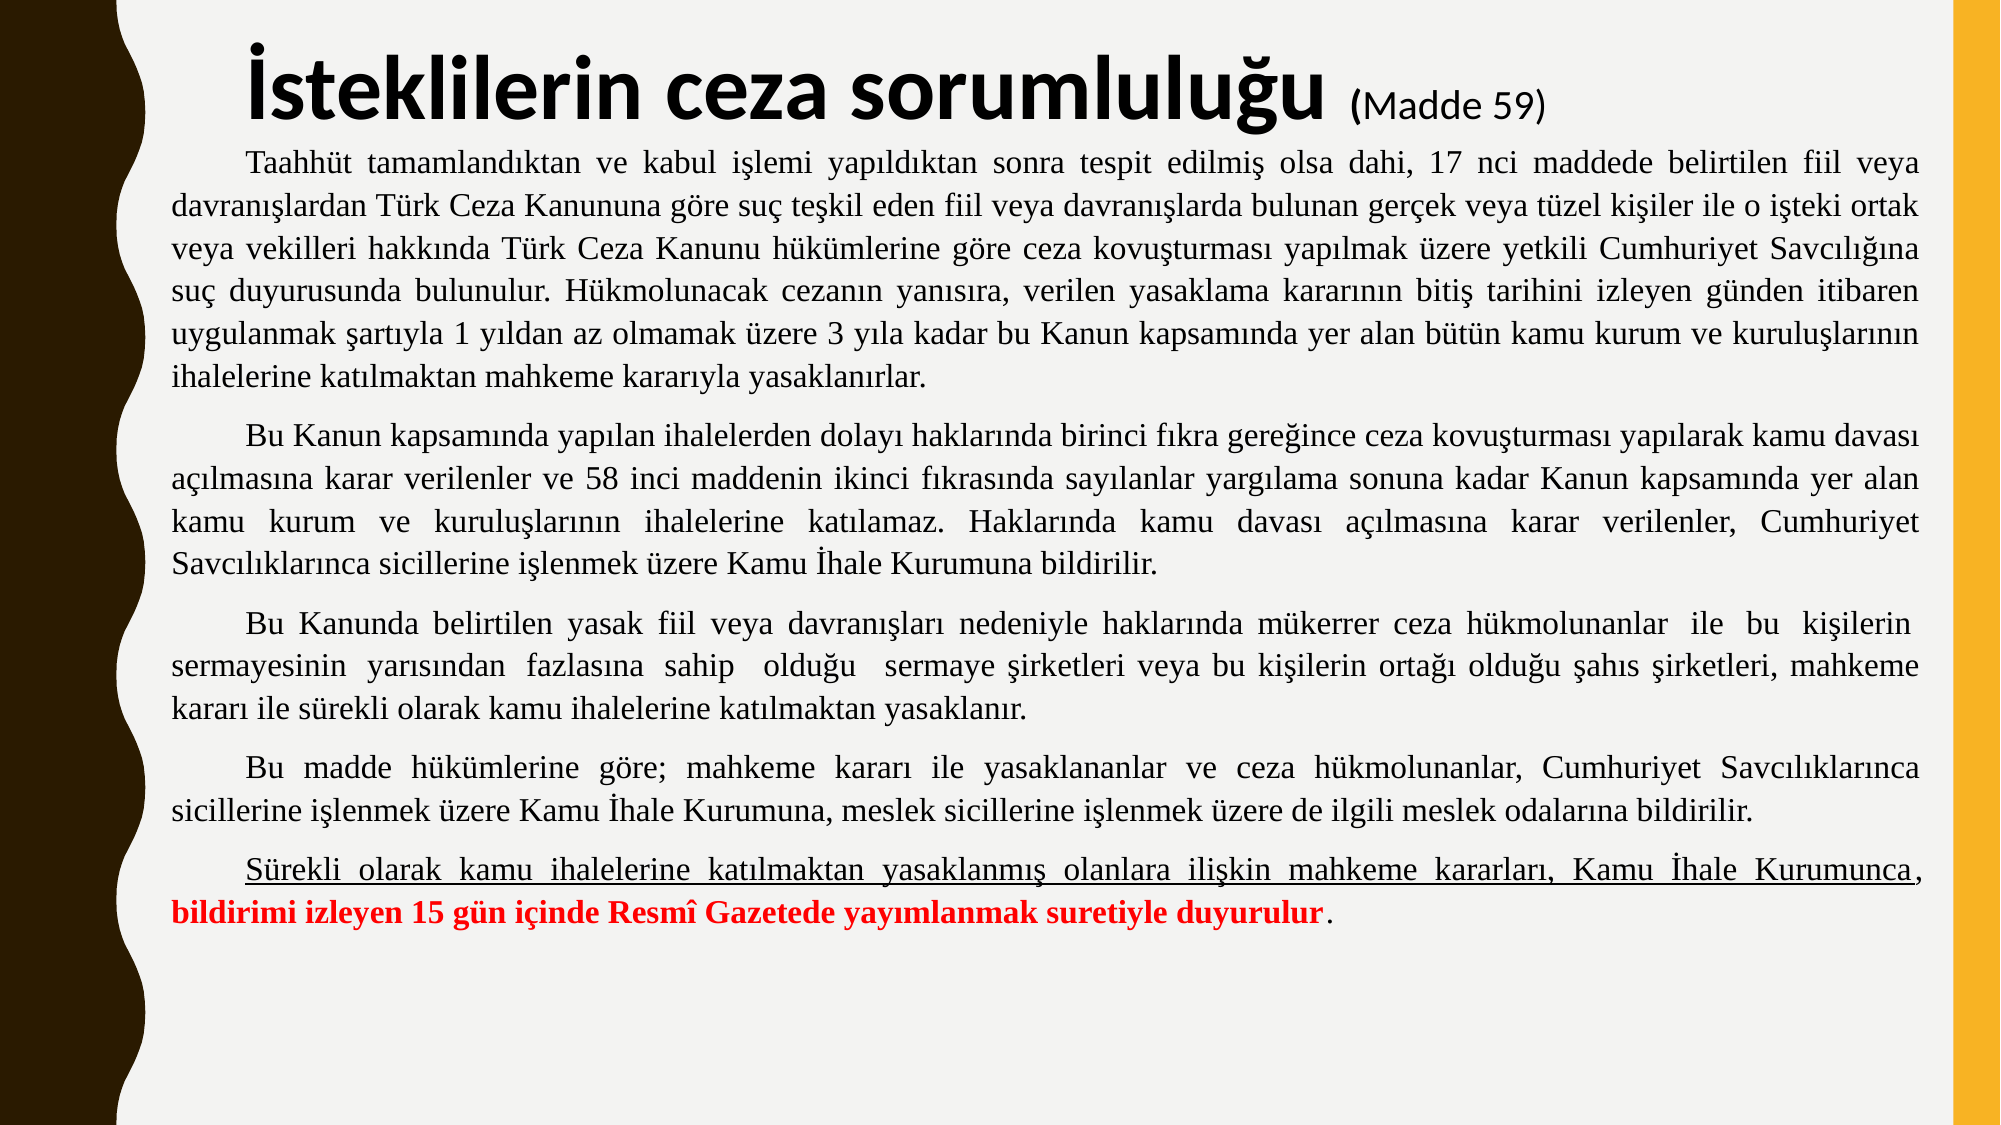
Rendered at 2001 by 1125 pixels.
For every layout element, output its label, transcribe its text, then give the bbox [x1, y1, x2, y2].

text_box İsteklilerin ceza sorumluluğu (Madde 59) Taahhüt tamamlandıktan ve kabul işlemi yapıldıktan sonra tespit edilmiş olsa dahi, 17 nci maddede belirtilen fiil veya davranışlardan Türk Ceza Kanununa göre suç teşkil eden fiil veya davranışlarda bulunan gerçek veya tüzel kişiler ile o işteki ortak veya vekilleri hakkında Türk Ceza Kanunu hükümlerine göre ceza kovuşturması yapılmak üzere yetkili Cumhuriyet Savcılığına suç duyurusunda bulunulur. Hükmolunacak cezanın yanısıra, verilen yasaklama kararının bitiş tarihini izleyen günden itibaren uygulanmak şartıyla 1 yıldan az olmamak üzere 3 yıla kadar bu Kanun kapsamında yer alan bütün kamu kurum ve kuruluşlarının ihalelerine katılmaktan mahkeme kararıyla yasaklanırlar. Bu Kanun kapsamında yapılan ihalelerden dolayı haklarında birinci fıkra gereğince ceza kovuşturması yapılarak kamu davası açılmasına karar verilenler ve 58 inci maddenin ikinci fıkrasında sayılanlar yargılama sonuna kadar Kanun kapsamında yer alan kamu kurum ve kuruluşlarının ihalelerine katılamaz. Haklarında kamu davası açılmasına karar verilenler, Cumhuriyet Savcılıklarınca sicillerine işlenmek üzere Kamu İhale Kurumuna bildirilir. Bu Kanunda belirtilen yasak fiil veya davranışları nedeniyle haklarında mükerrer ceza hükmolunanlar ile bu kişilerin sermayesinin yarısından fazlasına sahip olduğu sermaye şirketleri veya bu kişilerin ortağı olduğu şahıs şirketleri, mahkeme kararı ile sürekli olarak kamu ihalelerine katılmaktan yasaklanır. Bu madde hükümlerine göre; mahkeme kararı ile yasaklananlar ve ceza hükmolunanlar, Cumhuriyet Savcılıklarınca sicillerine işlenmek üzere Kamu İhale Kurumuna, meslek sicillerine işlenmek üzere de ilgili meslek odalarına bildirilir. Sürekli olarak kamu ihalelerine katılmaktan yasaklanmış olanlara ilişkin mahkeme kararları, Kamu İhale Kurumunca, bildirimi izleyen 15 gün içinde Resmî Gazetede yayımlanmak suretiyle duyurulur. [156, 20, 1938, 938]
